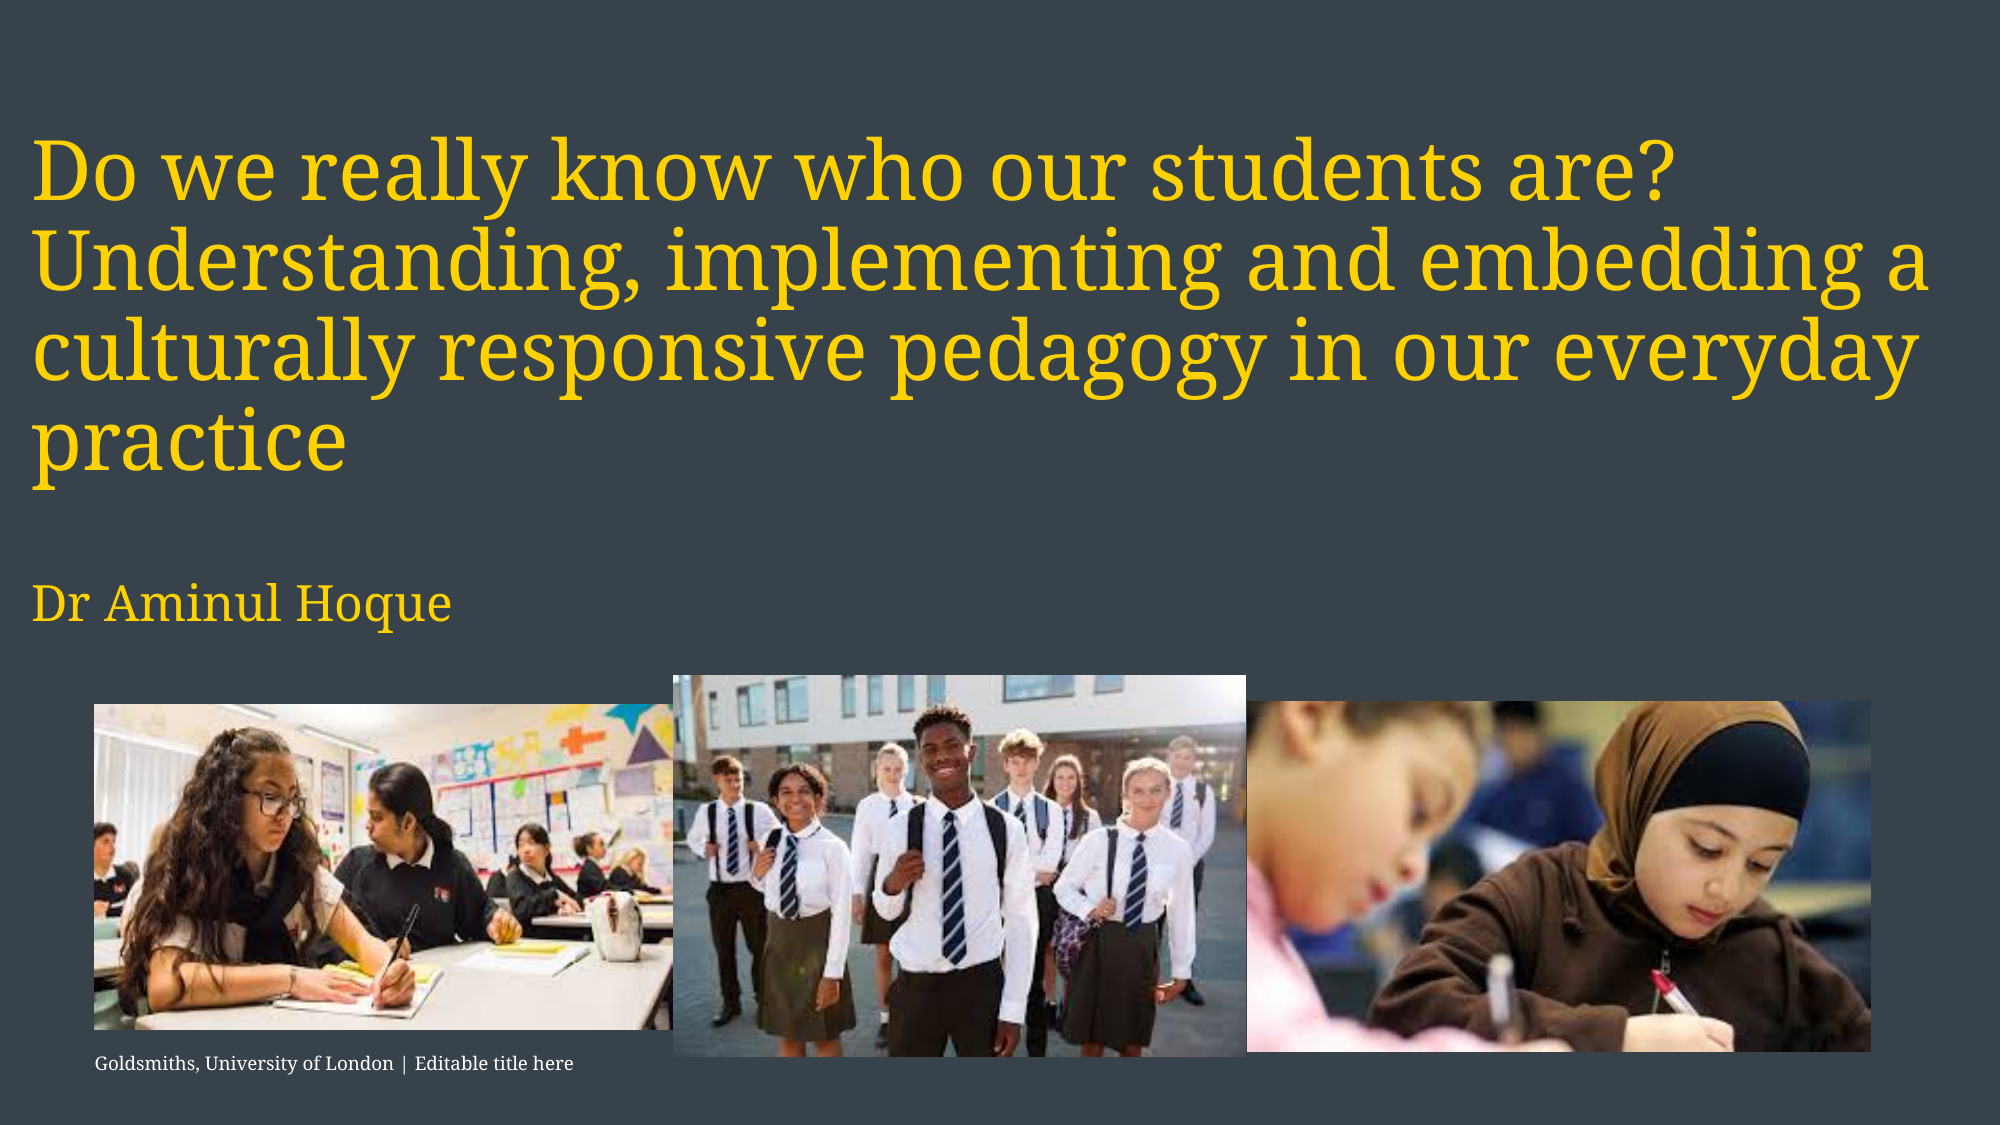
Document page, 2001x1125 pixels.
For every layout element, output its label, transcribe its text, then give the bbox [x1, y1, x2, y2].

footer Goldsmiths, University of London | Editable title here [94, 1051, 981, 1081]
title Do we really know who our students are? Understanding, implementing and embedding a culturally responsive pedagogy in our everyday practice Dr Aminul Hoque [31, 125, 1945, 635]
picture [94, 675, 1246, 1057]
picture [1247, 701, 1871, 1052]
